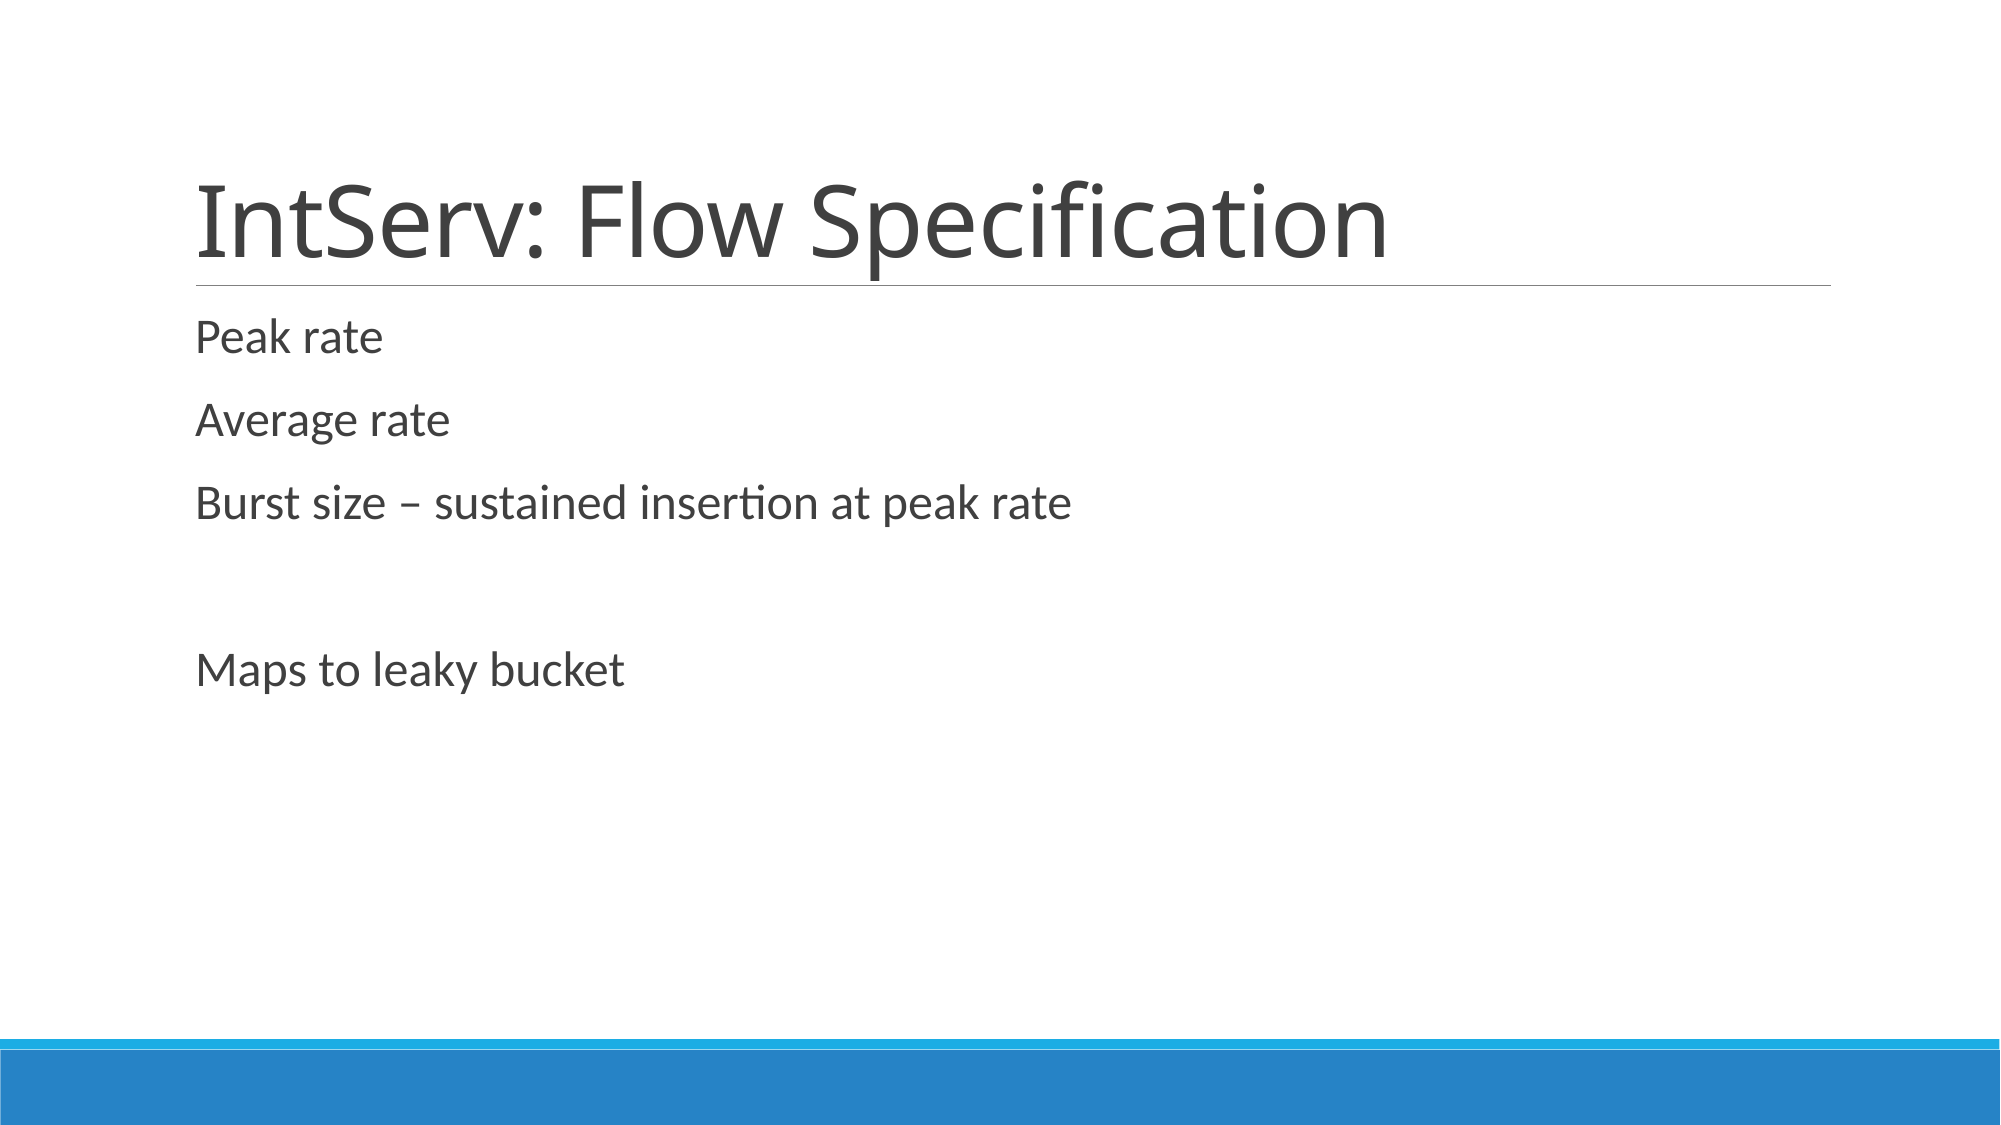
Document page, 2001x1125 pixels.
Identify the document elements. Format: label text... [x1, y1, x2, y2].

list Peak rate Average rate Burst size – sustained insertion at peak rate Maps to leaky bucket [180, 302, 1830, 963]
title IntServ: Flow Specification [180, 47, 1830, 285]
